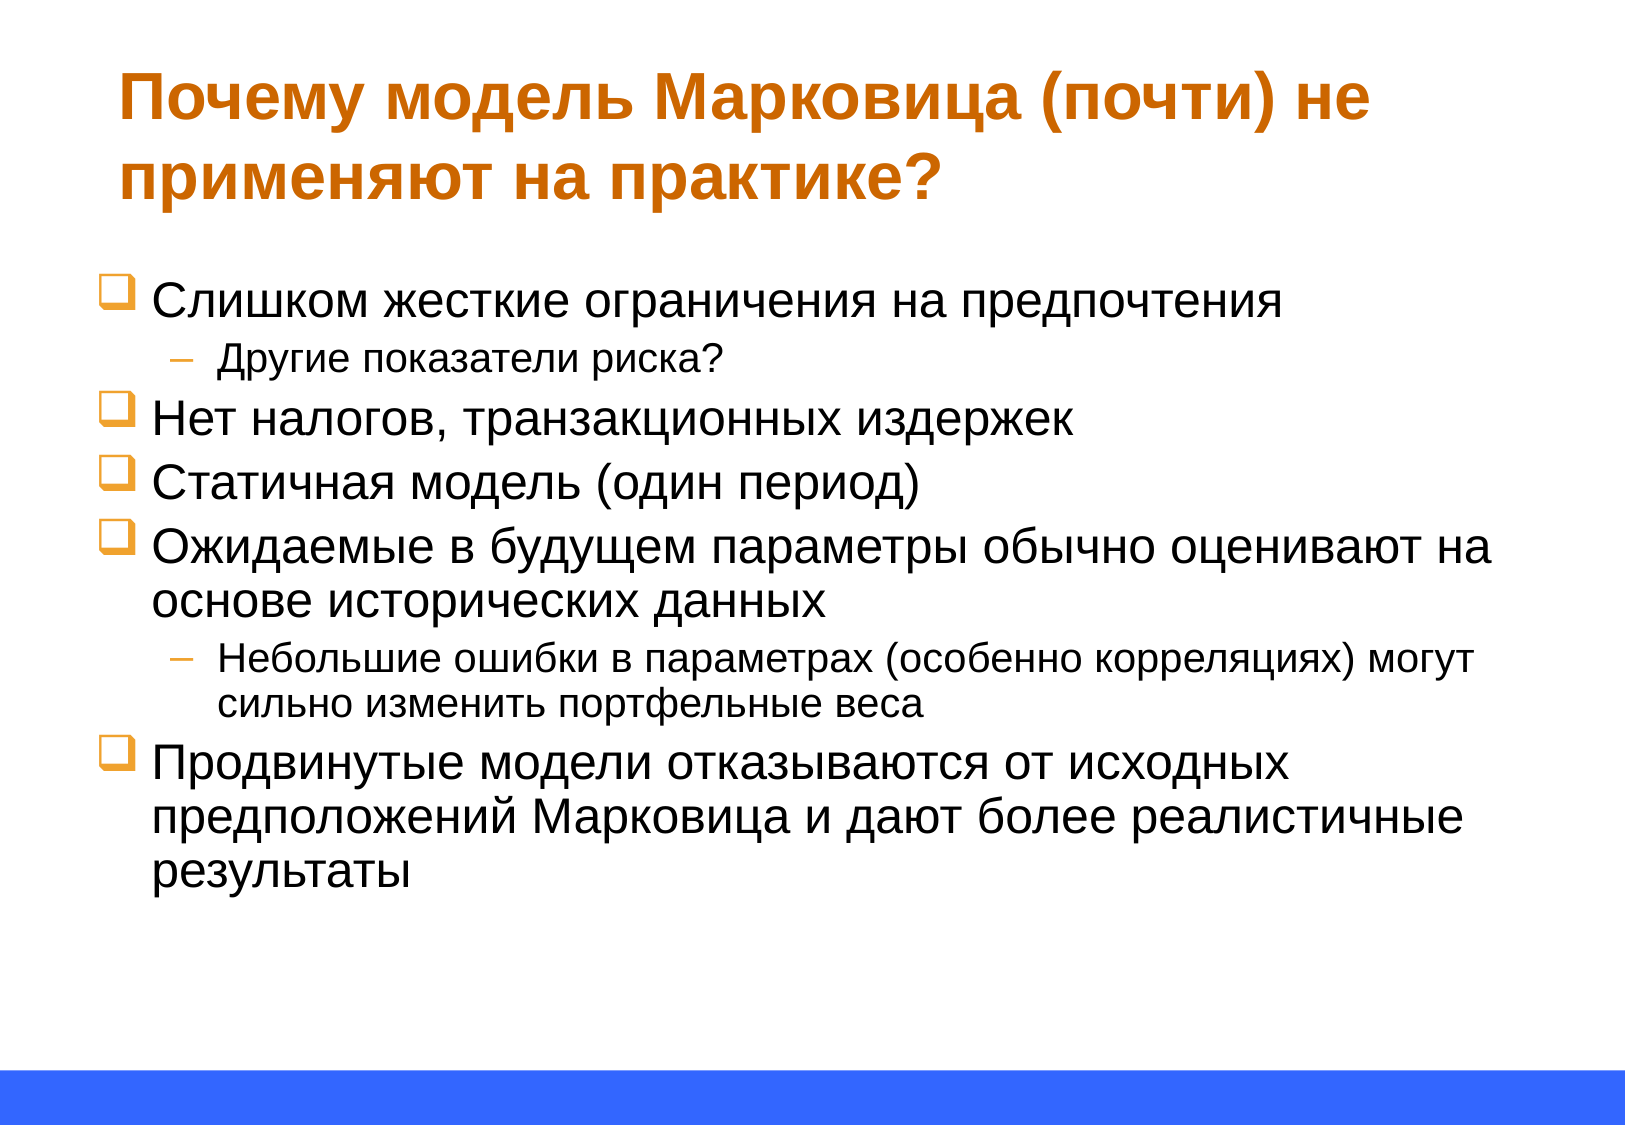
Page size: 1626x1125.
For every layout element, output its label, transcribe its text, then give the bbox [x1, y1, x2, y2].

list Слишком жесткие ограничения на предпочтения Другие показатели риска? Нет налогов, транзакционных издержек Статичная модель (один период) Ожидаемые в будущем параметры обычно оценивают на основе исторических данных Небольшие ошибки в параметрах (особенно корреляциях) могут сильно изменить портфельные веса Продвинутые модели отказываются от исходных предположений Марковица и дают более реалистичные результаты [79, 266, 1543, 1010]
title Почему модель Марковица (почти) не применяют на практике? [103, 44, 1534, 141]
